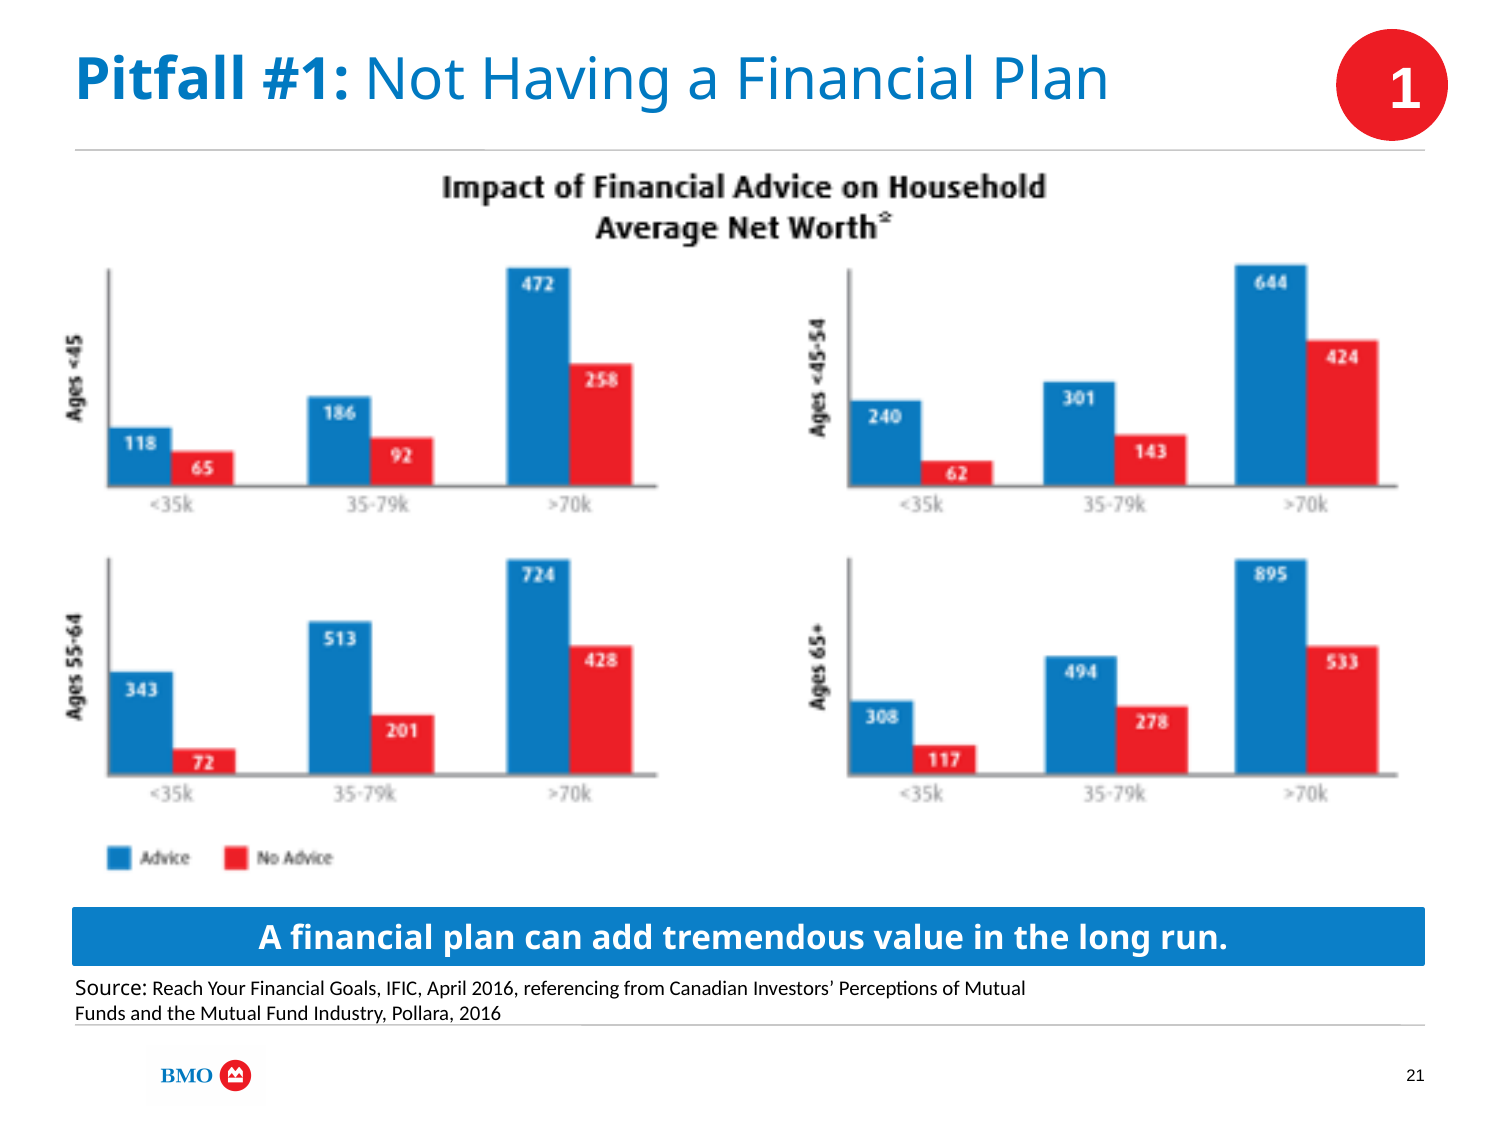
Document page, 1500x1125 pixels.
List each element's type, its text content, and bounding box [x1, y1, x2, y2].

text_box [1335, 28, 1449, 142]
text_box A financial plan can add tremendous value in the long run. [74, 909, 1423, 964]
text_box Source: Reach Your Financial Goals, IFIC, April 2016, referencing from Canadian Investors’ Perceptions of Mutual Funds and the Mutual Fund Industry, Pollara, 2016 [75, 975, 1059, 1014]
text_box Pitfall #1: Not Having a Financial Plan [74, 1, 1255, 152]
slide_number 21 [1350, 1025, 1425, 1125]
picture [47, 158, 1462, 887]
text_box 1 [1382, 42, 1404, 128]
picture [146, 1045, 266, 1106]
